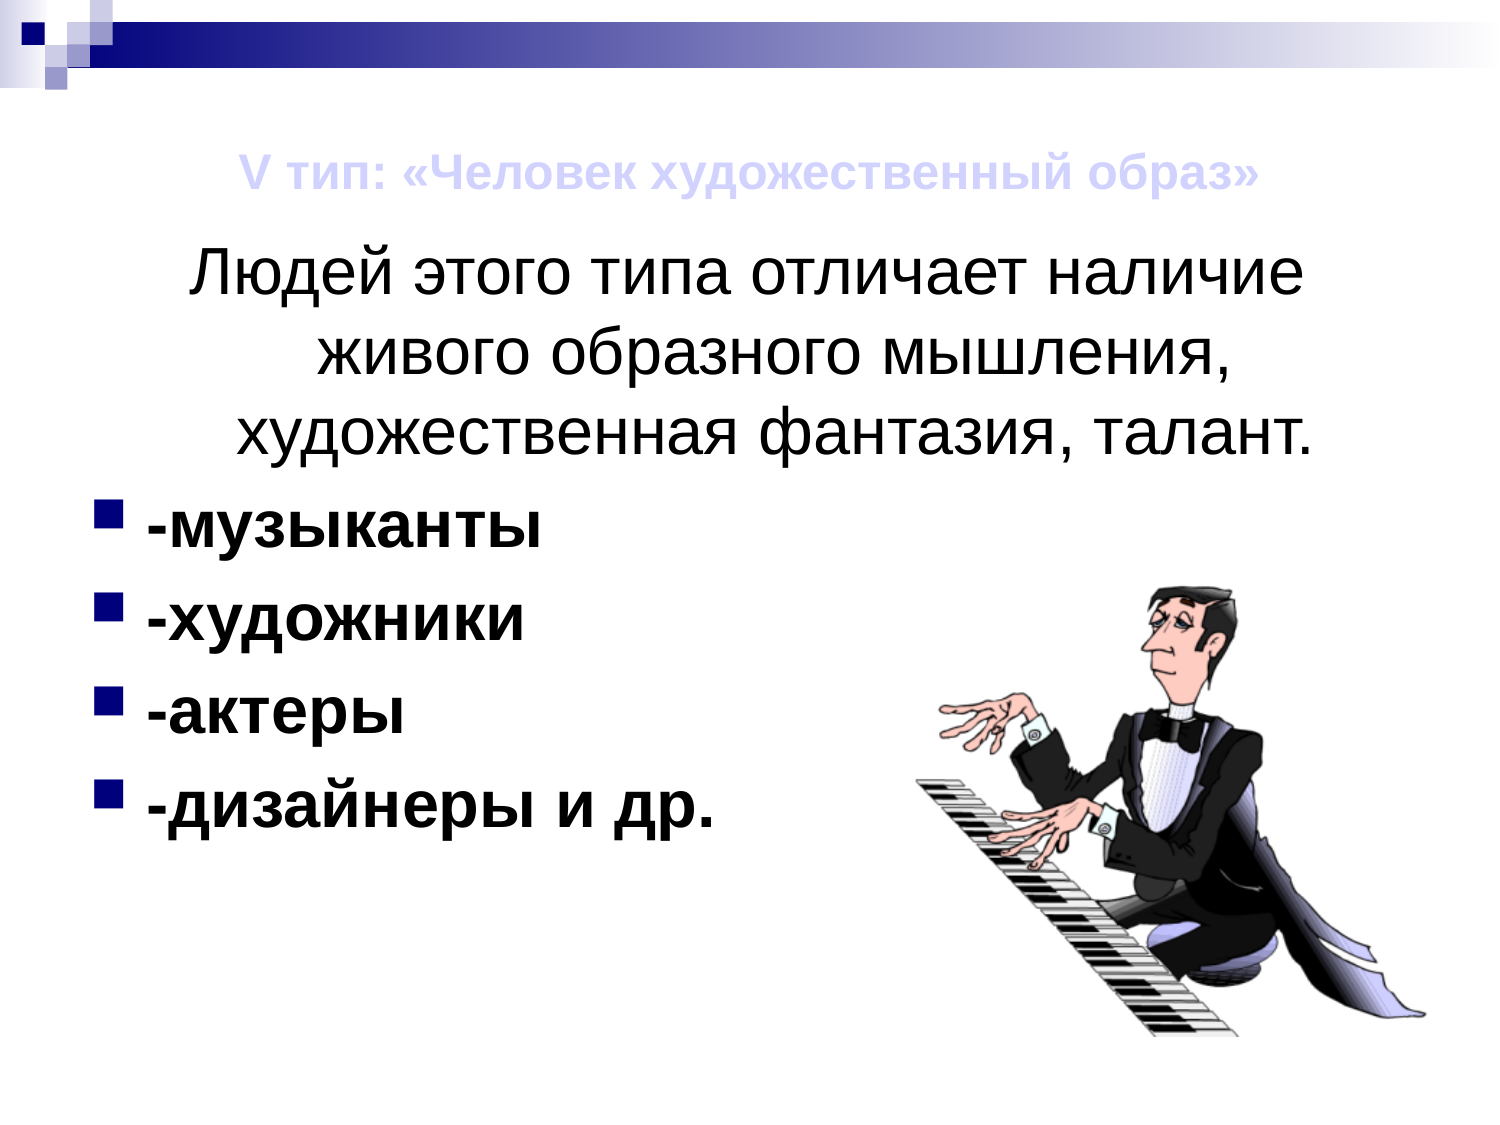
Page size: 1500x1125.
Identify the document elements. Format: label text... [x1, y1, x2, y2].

picture [915, 573, 1436, 1037]
title V тип: «Человек художественный образ» [49, 37, 1450, 207]
list Людей этого типа отличает наличие живого образного мышления, художественная фантазия, талант. -музыканты -художники -актеры -дизайнеры и др. [74, 219, 1421, 960]
